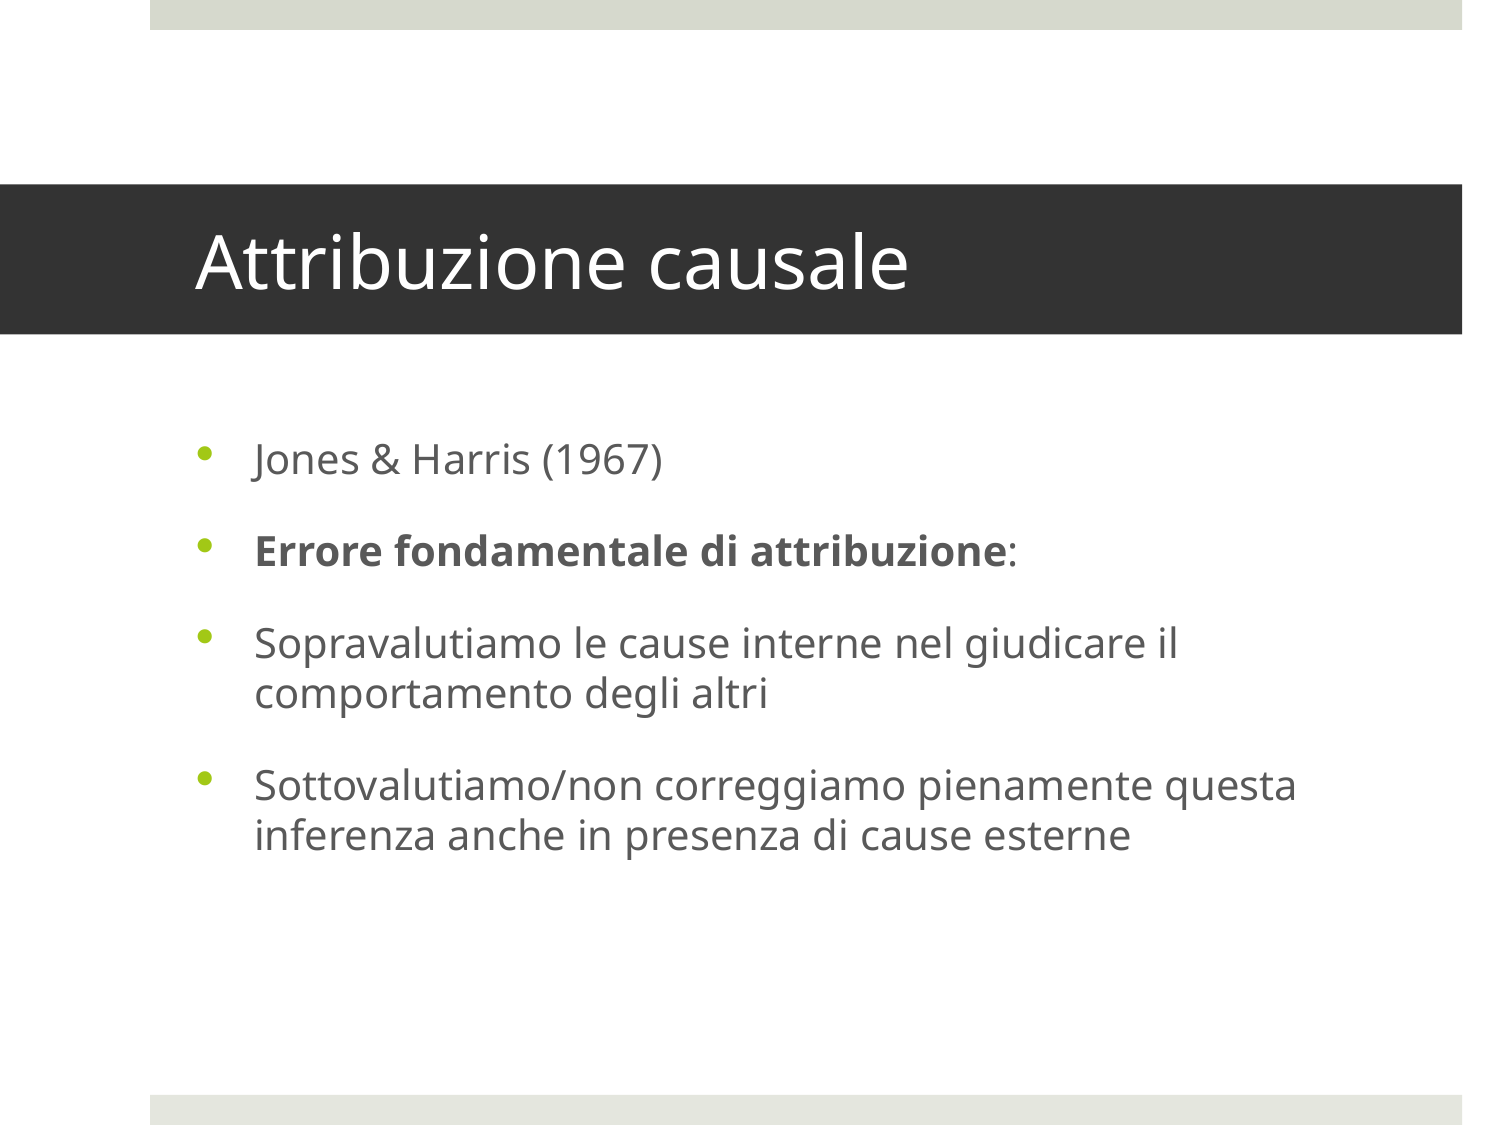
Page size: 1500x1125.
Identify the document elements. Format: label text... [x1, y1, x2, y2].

title Attribuzione causale [0, 184, 1463, 335]
list Jones & Harris (1967) Errore fondamentale di attribuzione: Sopravalutiamo le cause interne nel giudicare il comportamento degli altri Sottovalutiamo/non correggiamo pienamente questa inferenza anche in presenza di cause esterne [182, 425, 1432, 1028]
